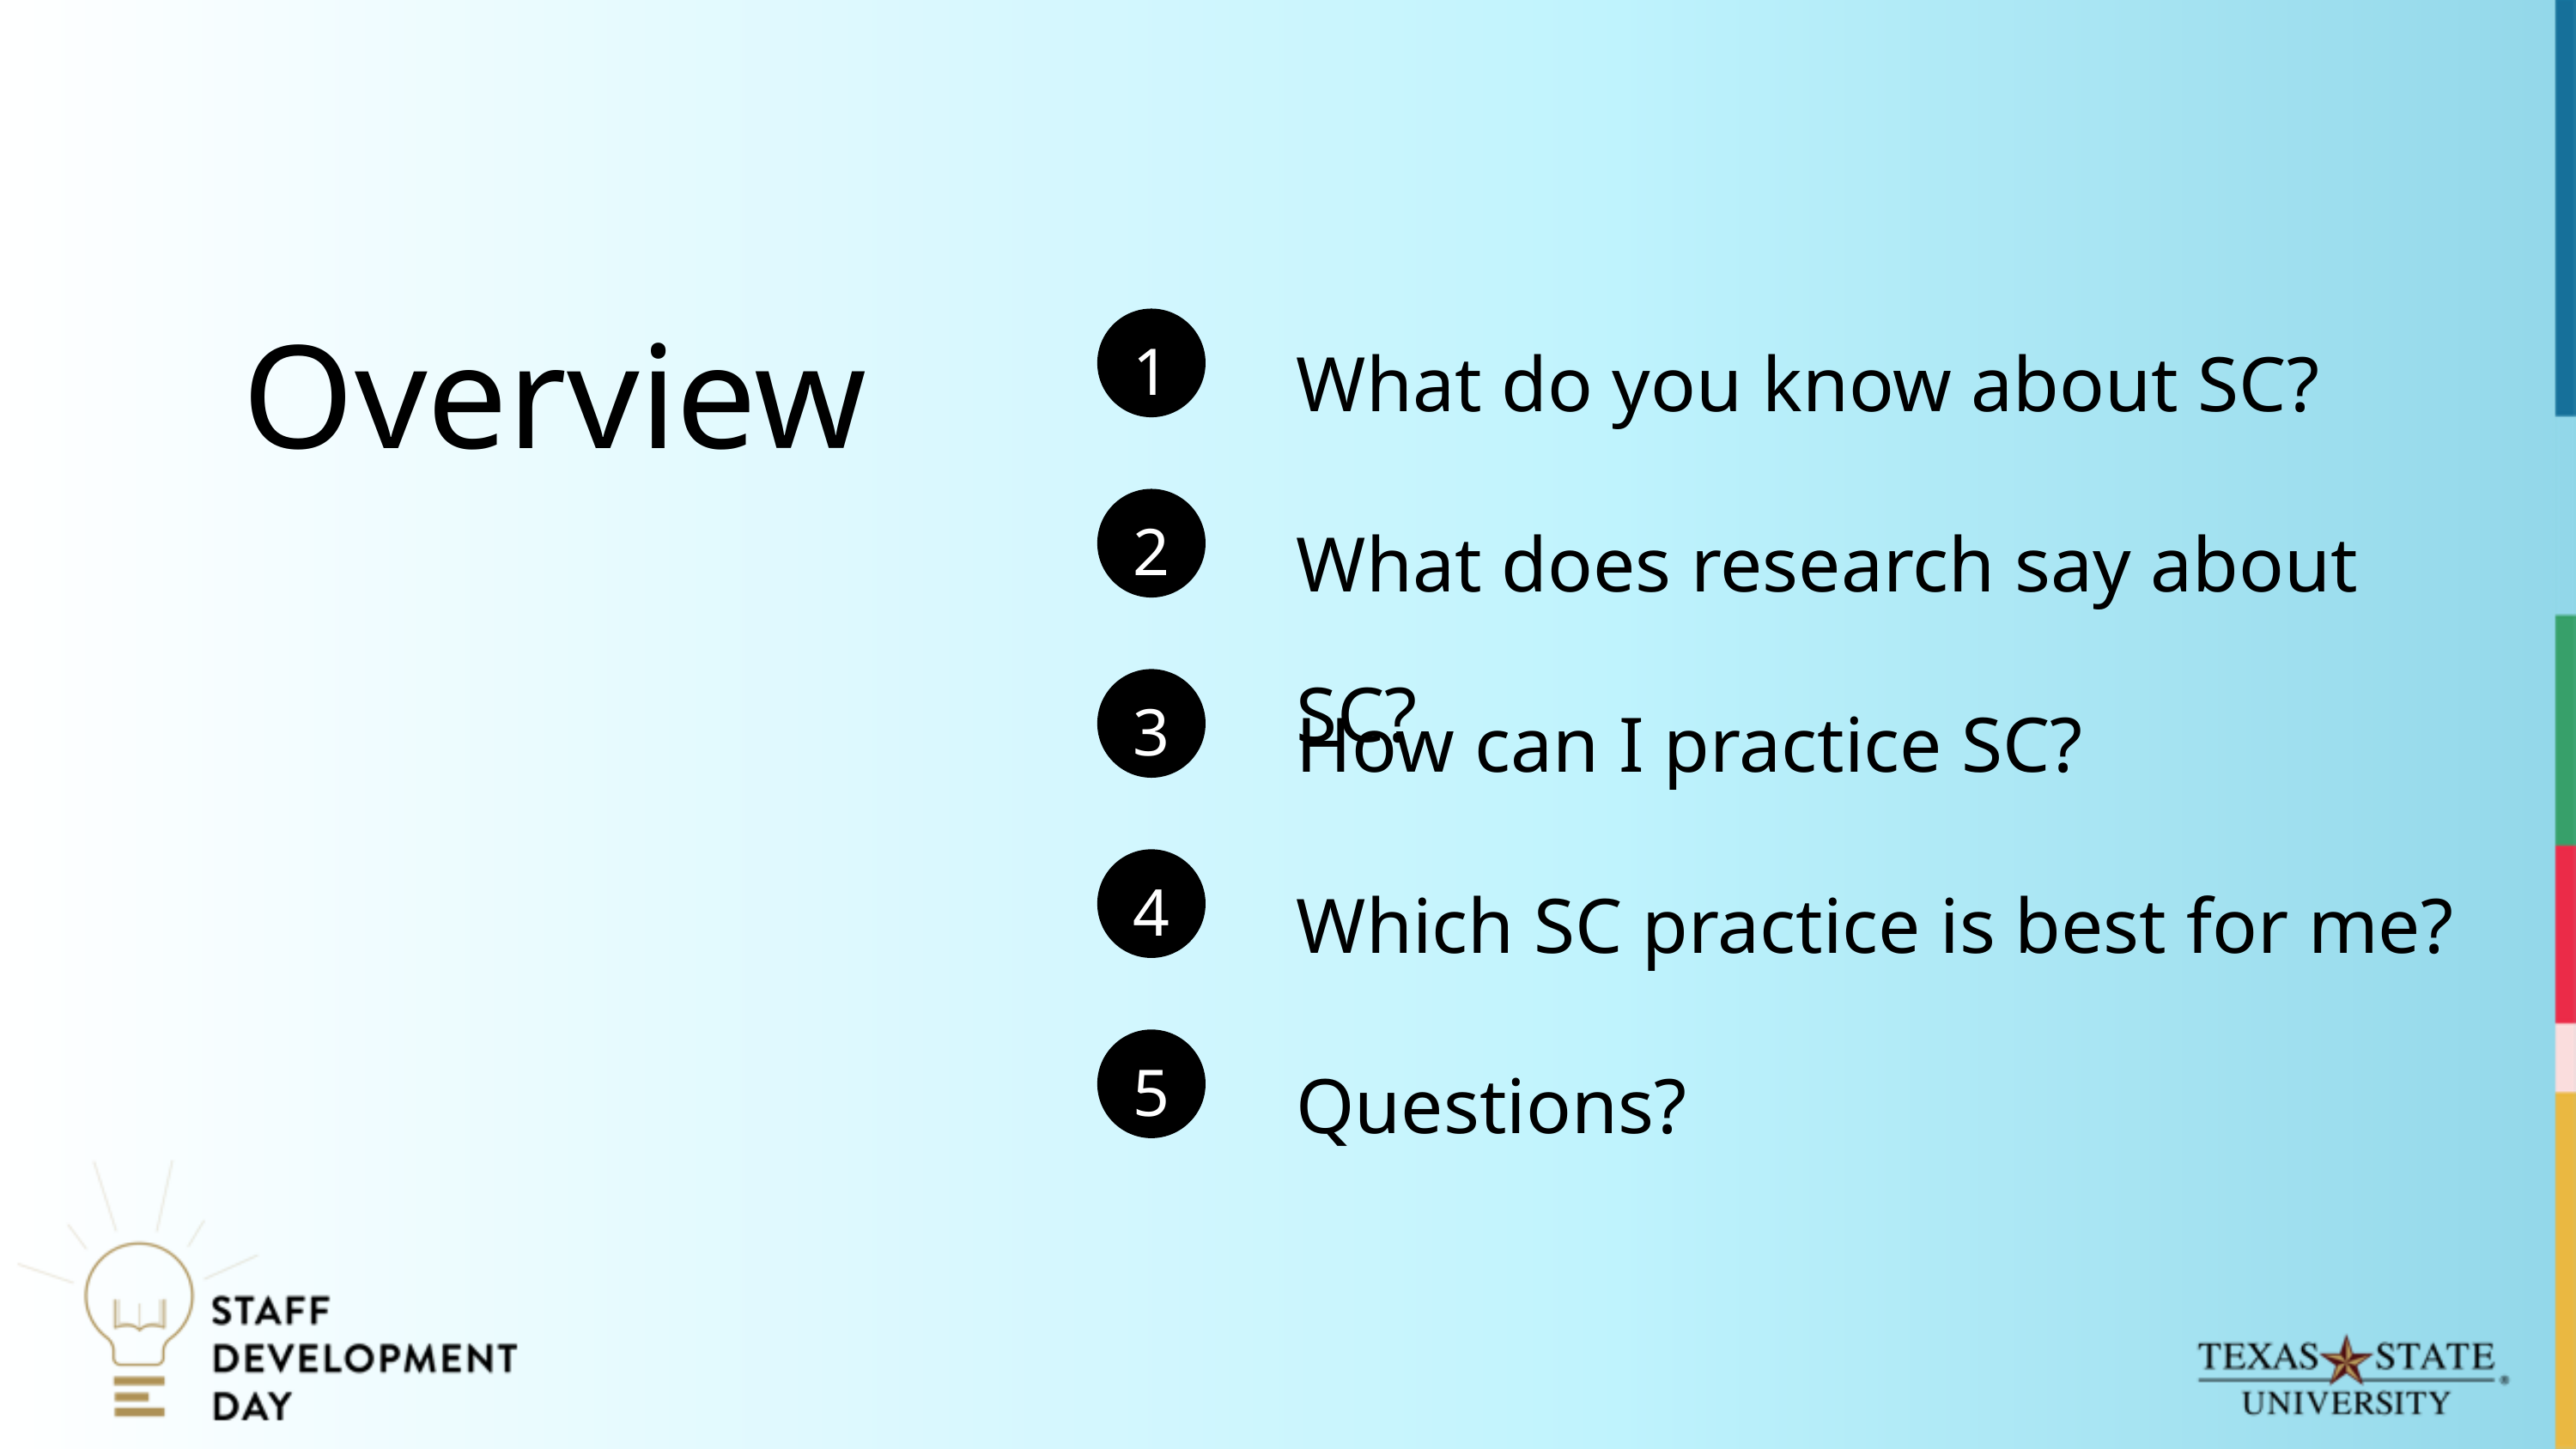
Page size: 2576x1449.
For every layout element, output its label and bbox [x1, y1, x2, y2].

text_box [1097, 849, 1206, 959]
picture [0, 0, 2576, 1449]
text_box [1097, 308, 1206, 418]
text_box [1097, 669, 1206, 779]
text_box [1097, 488, 1206, 598]
text_box [1097, 1029, 1206, 1139]
